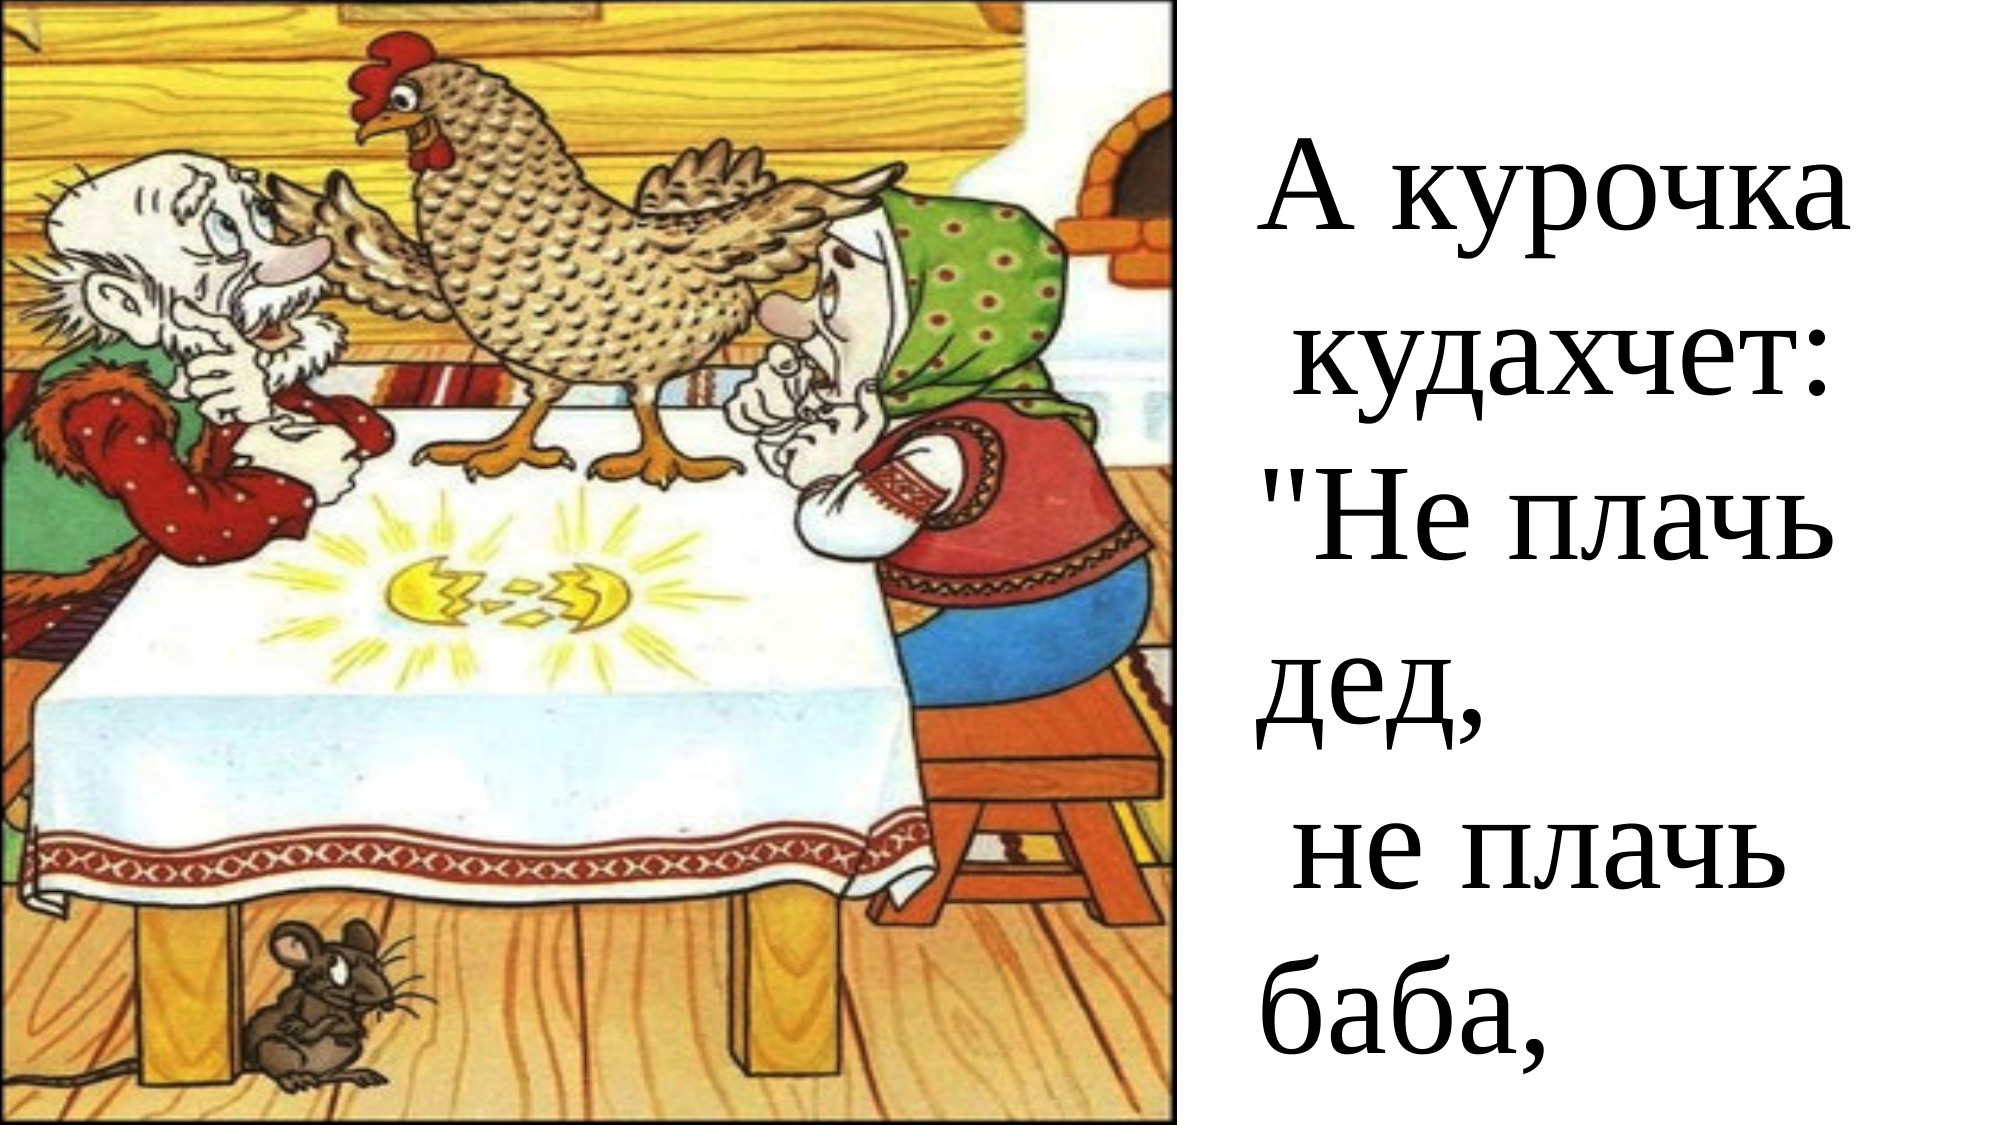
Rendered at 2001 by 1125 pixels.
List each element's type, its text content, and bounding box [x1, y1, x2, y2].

text_box А курочка кудахчет: "Не плачь дед, не плачь баба, [1242, 84, 1957, 1089]
picture [0, 0, 1177, 1125]
